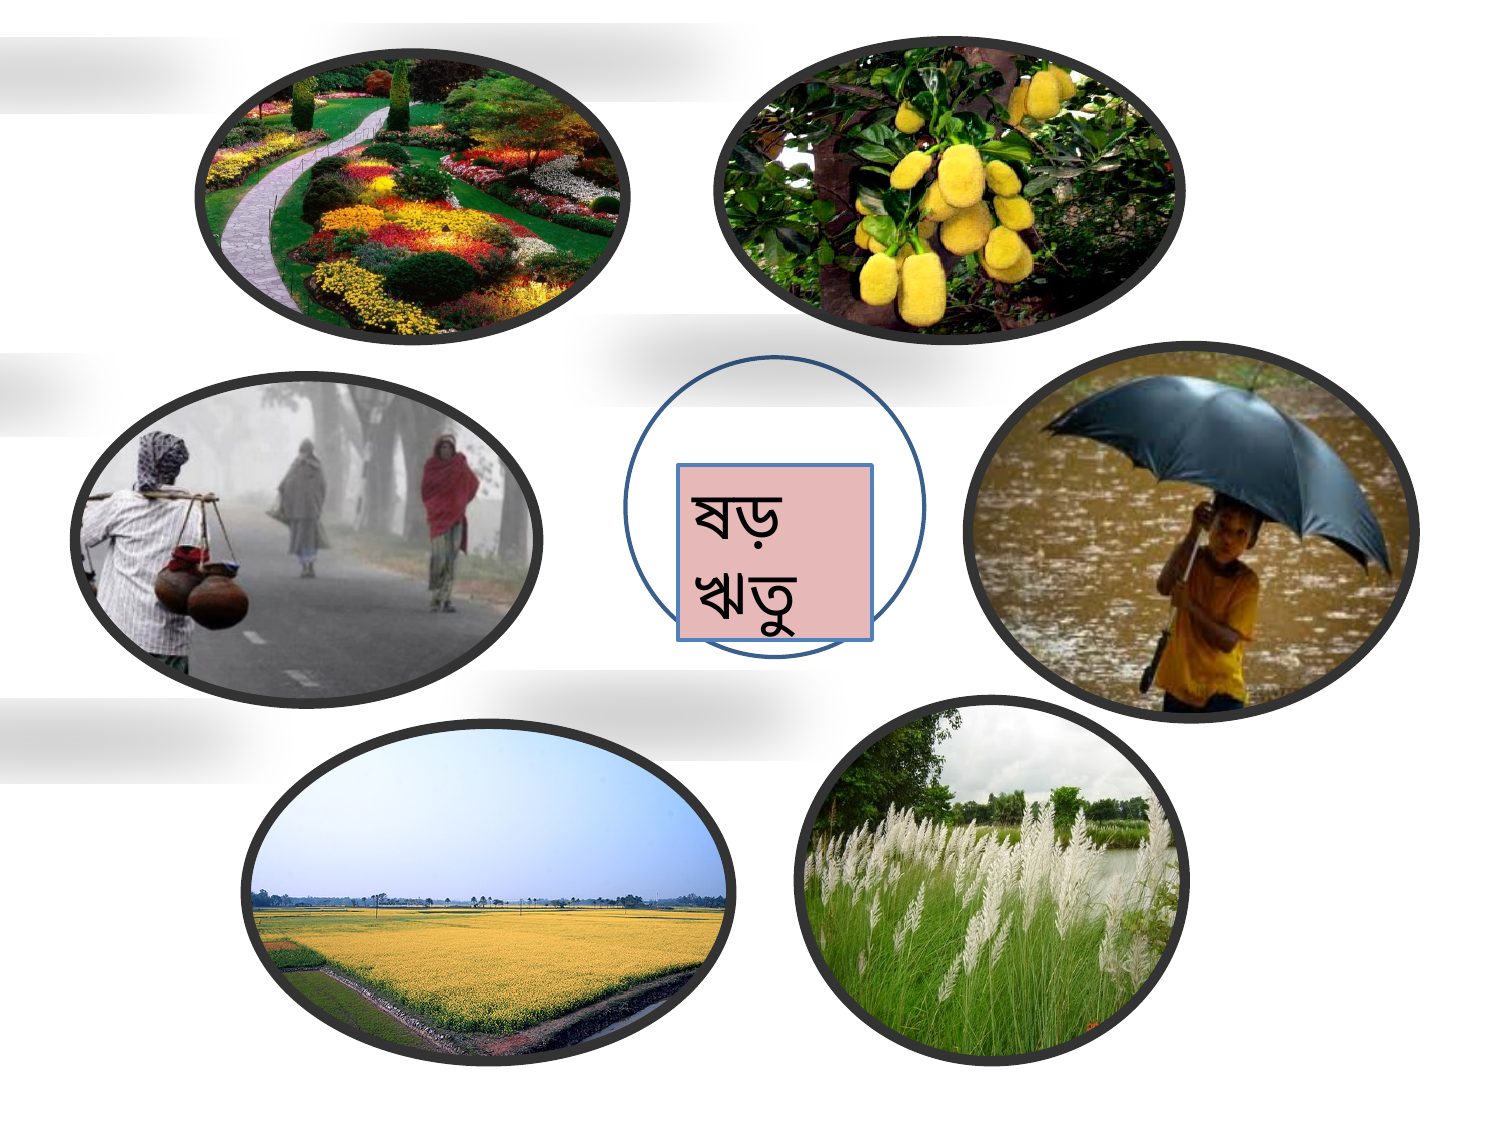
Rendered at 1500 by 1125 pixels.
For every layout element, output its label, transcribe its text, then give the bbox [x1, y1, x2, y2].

picture [718, 40, 1181, 341]
text_box [623, 407, 927, 623]
picture [74, 375, 539, 704]
text_box [704, 642, 845, 660]
picture [199, 53, 626, 341]
picture [798, 345, 1415, 1062]
text_box ষড় ঋতু [676, 463, 874, 642]
picture [245, 723, 732, 1062]
